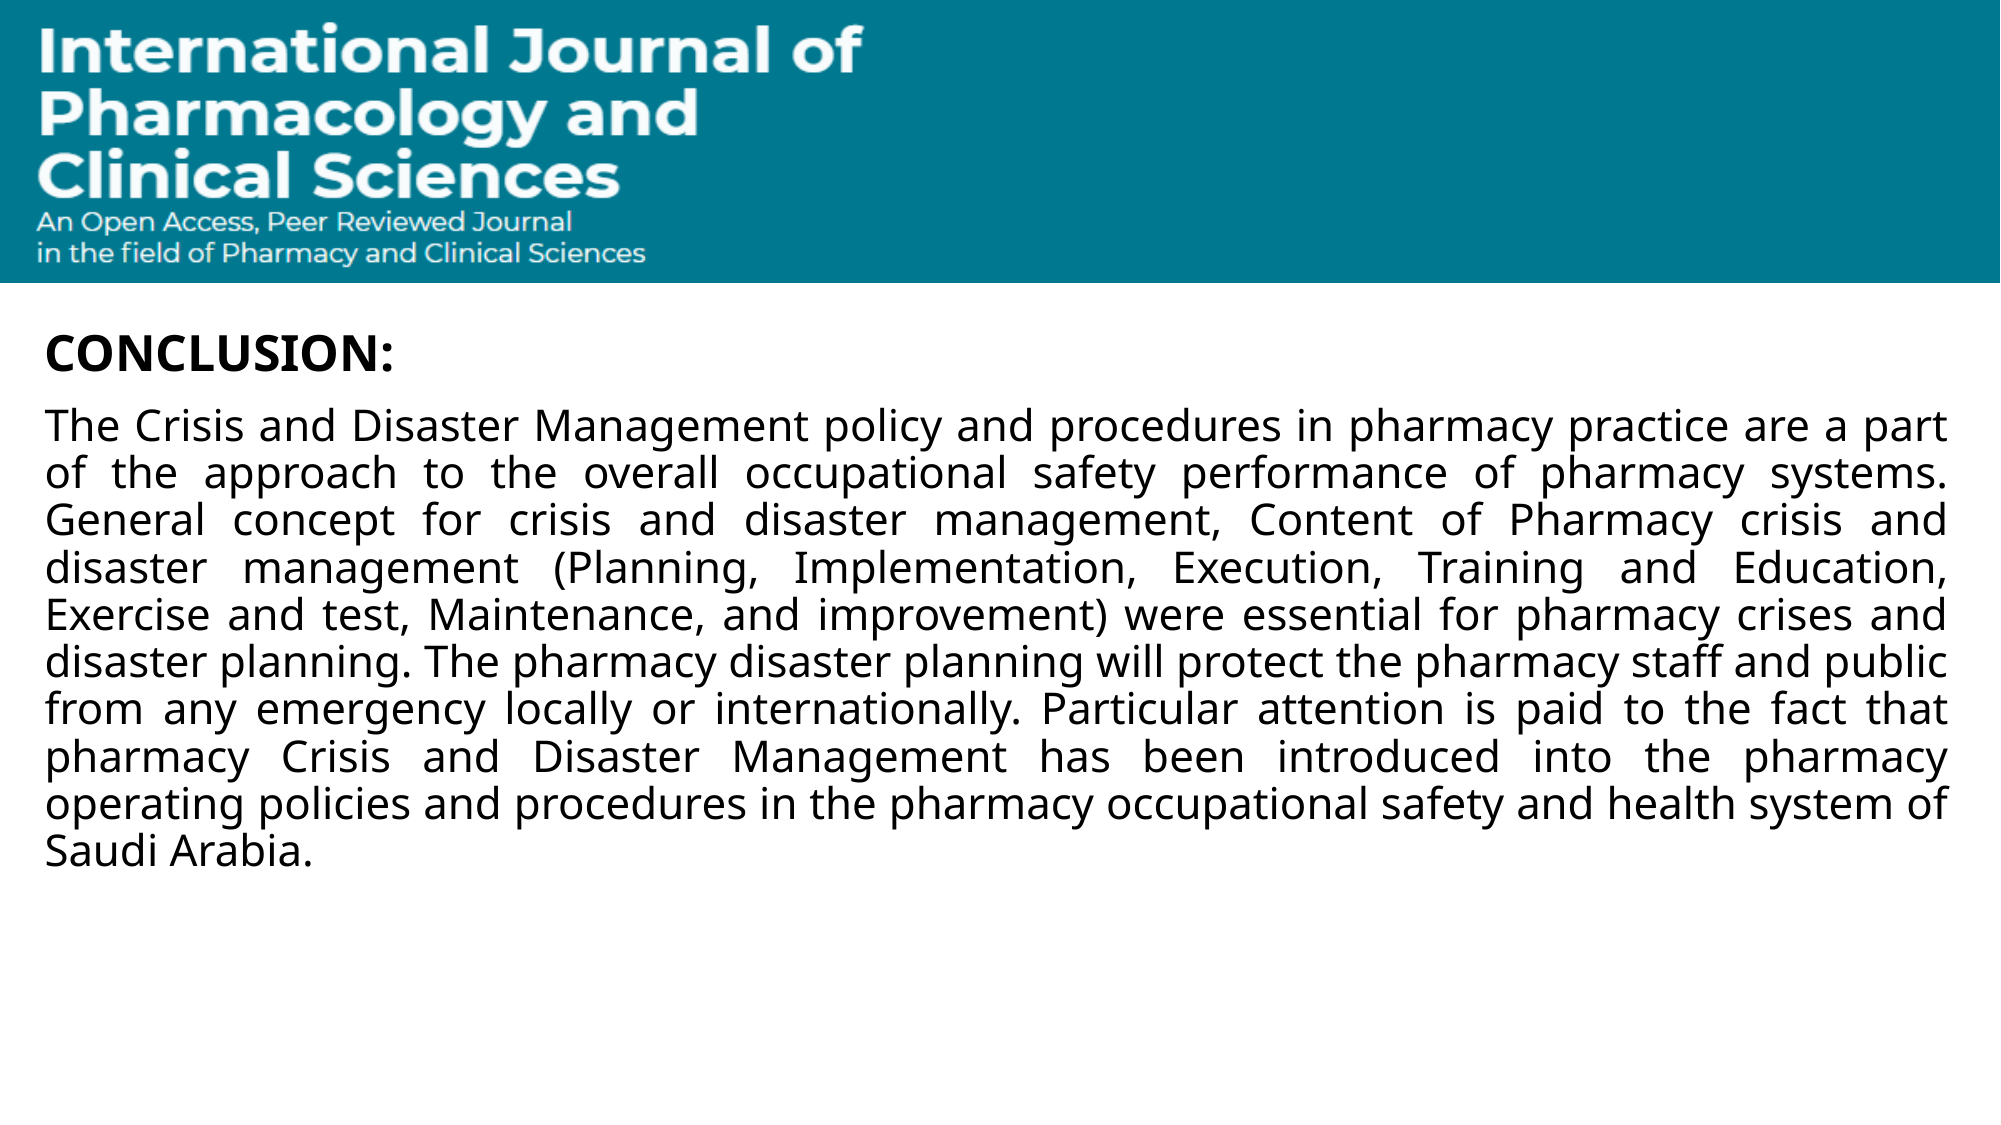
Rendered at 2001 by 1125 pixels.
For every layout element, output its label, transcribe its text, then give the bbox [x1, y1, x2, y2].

subtitle CONCLUSION: The Crisis and Disaster Management policy and procedures in pharmacy practice are a part of the approach to the overall occupational safety performance of pharmacy systems. General concept for crisis and disaster management, Content of Pharmacy crisis and disaster management (Planning, Implementation, Execution, Training and Education, Exercise and test, Maintenance, and improvement) were essential for pharmacy crises and disaster planning. The pharmacy disaster planning will protect the pharmacy staff and public from any emergency locally or internationally. Particular attention is paid to the fact that pharmacy Crisis and Disaster Management has been introduced into the pharmacy operating policies and procedures in the pharmacy occupational safety and health system of Saudi Arabia. [29, 321, 1965, 1084]
picture [0, 0, 2000, 283]
